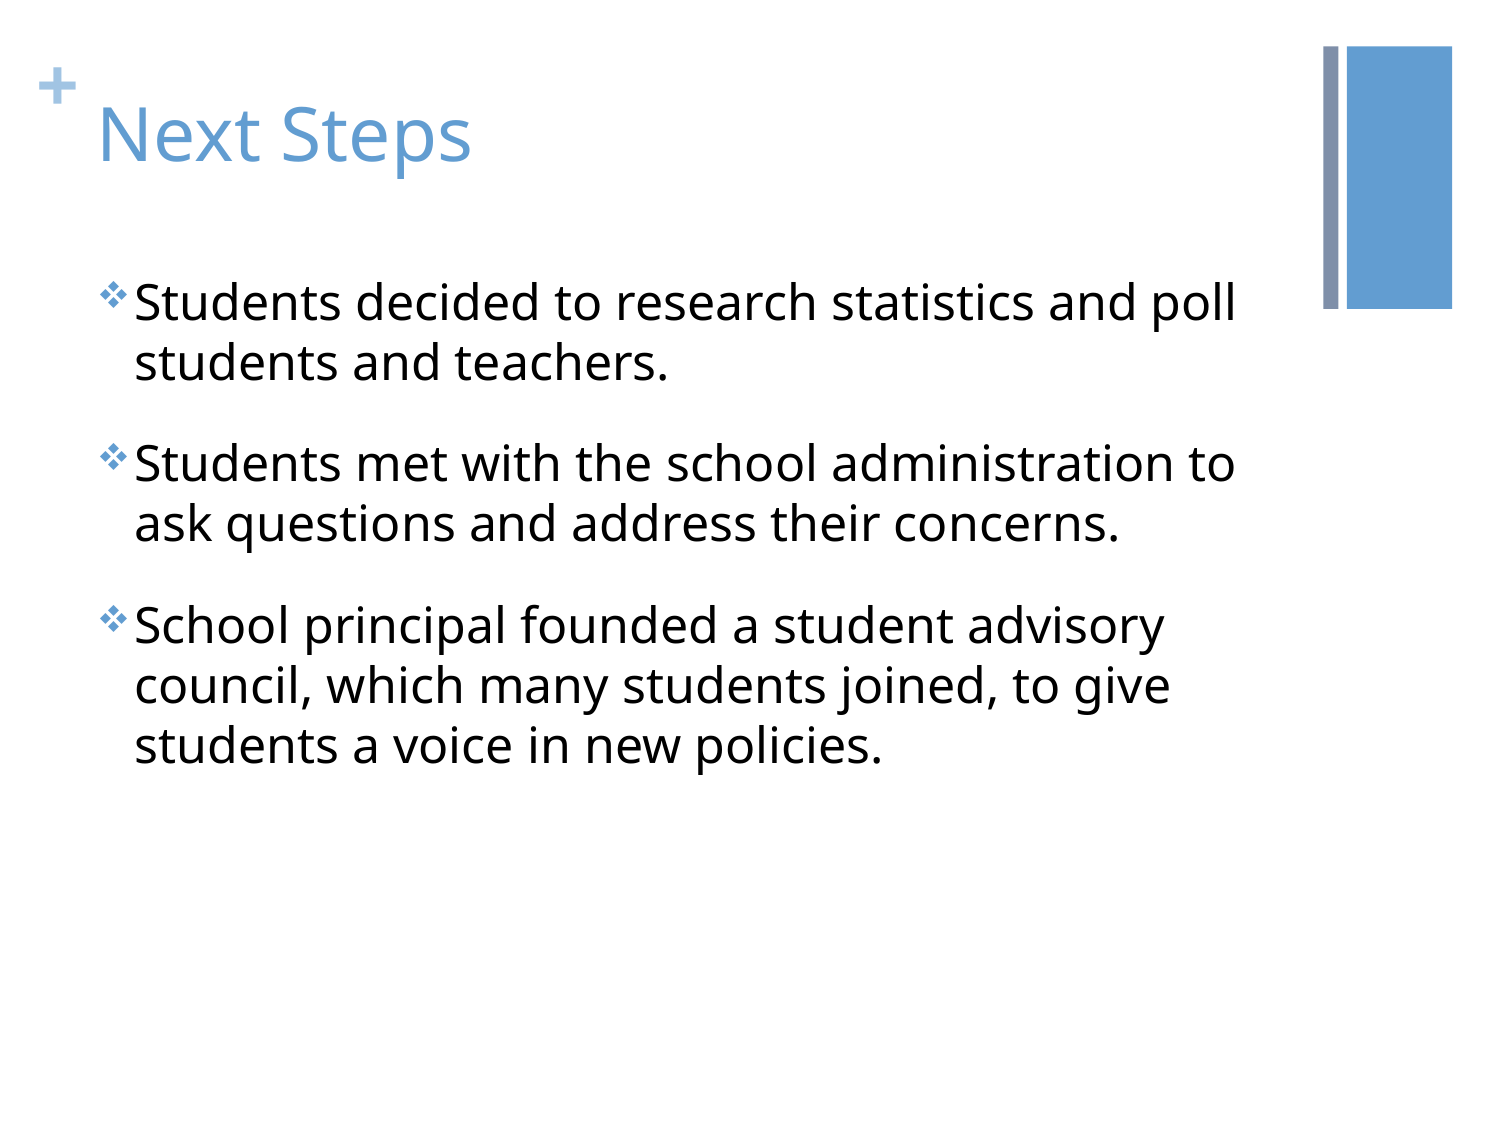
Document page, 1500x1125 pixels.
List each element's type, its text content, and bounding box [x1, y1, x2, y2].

title Next Steps [81, 79, 1322, 262]
list Students decided to research statistics and poll students and teachers. Students met with the school administration to ask questions and address their concerns. School principal founded a student advisory council, which many students joined, to give students a voice in new policies. [81, 262, 1322, 943]
